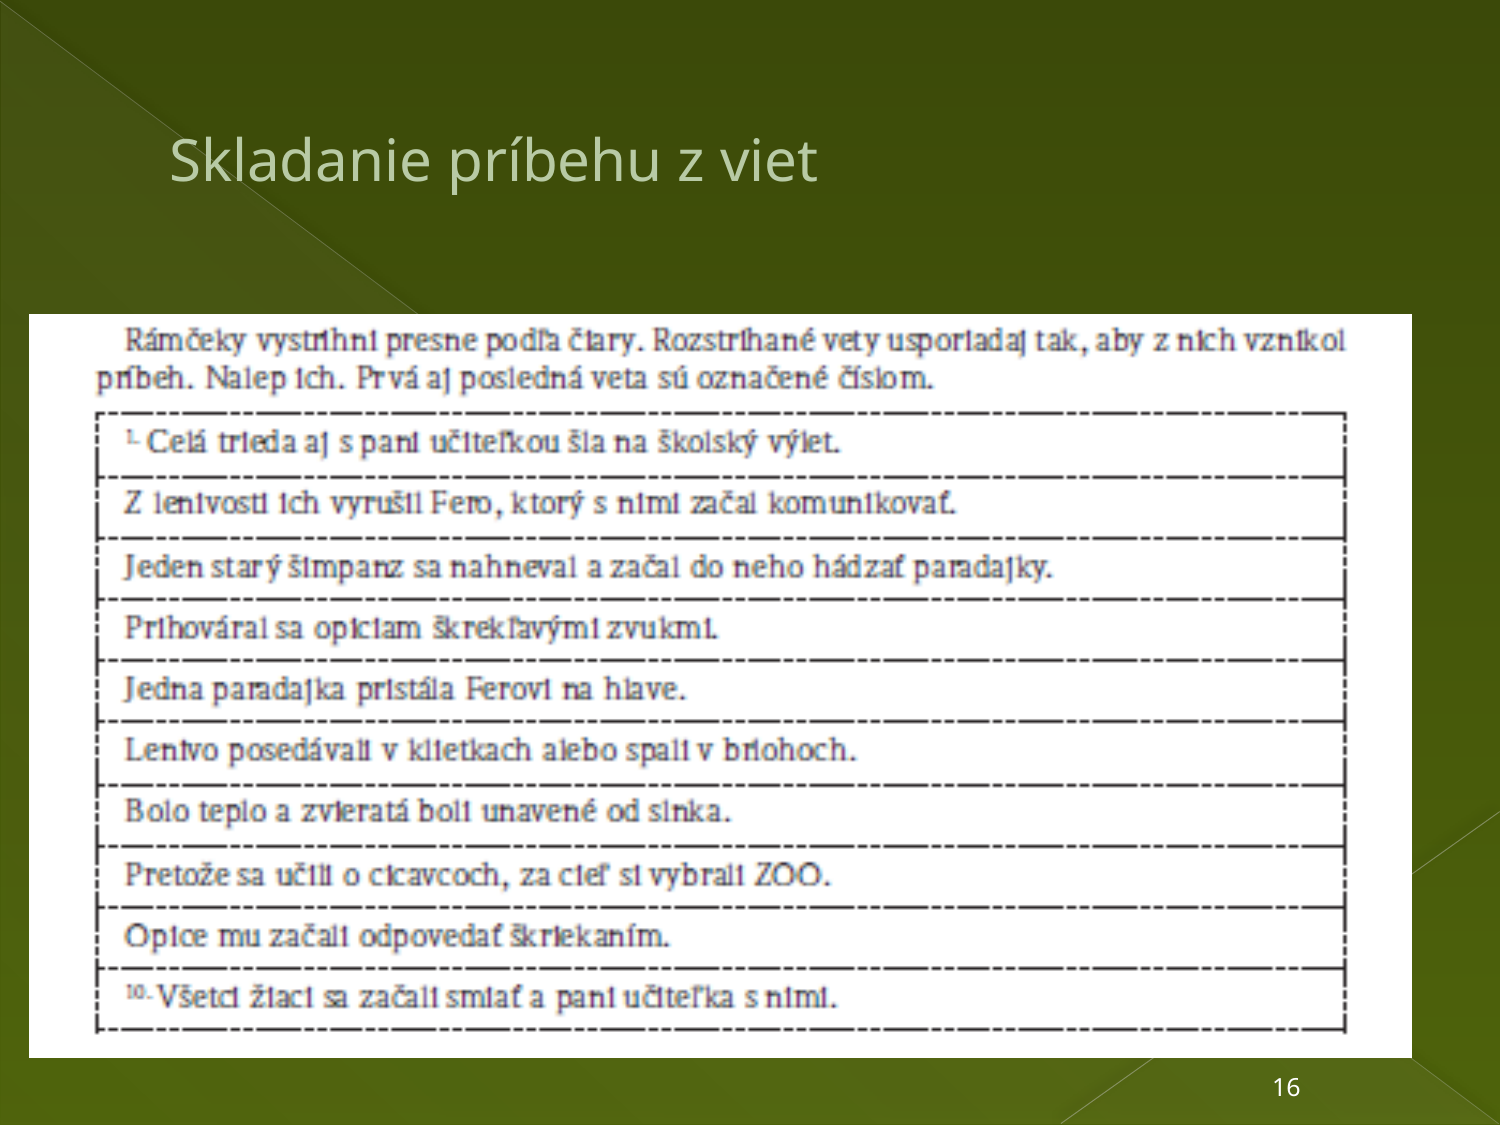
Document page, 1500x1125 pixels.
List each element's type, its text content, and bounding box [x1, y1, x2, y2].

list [29, 314, 1412, 1058]
slide_number 16 [1245, 1063, 1328, 1113]
title Skladanie príbehu z viet [75, 43, 1425, 274]
